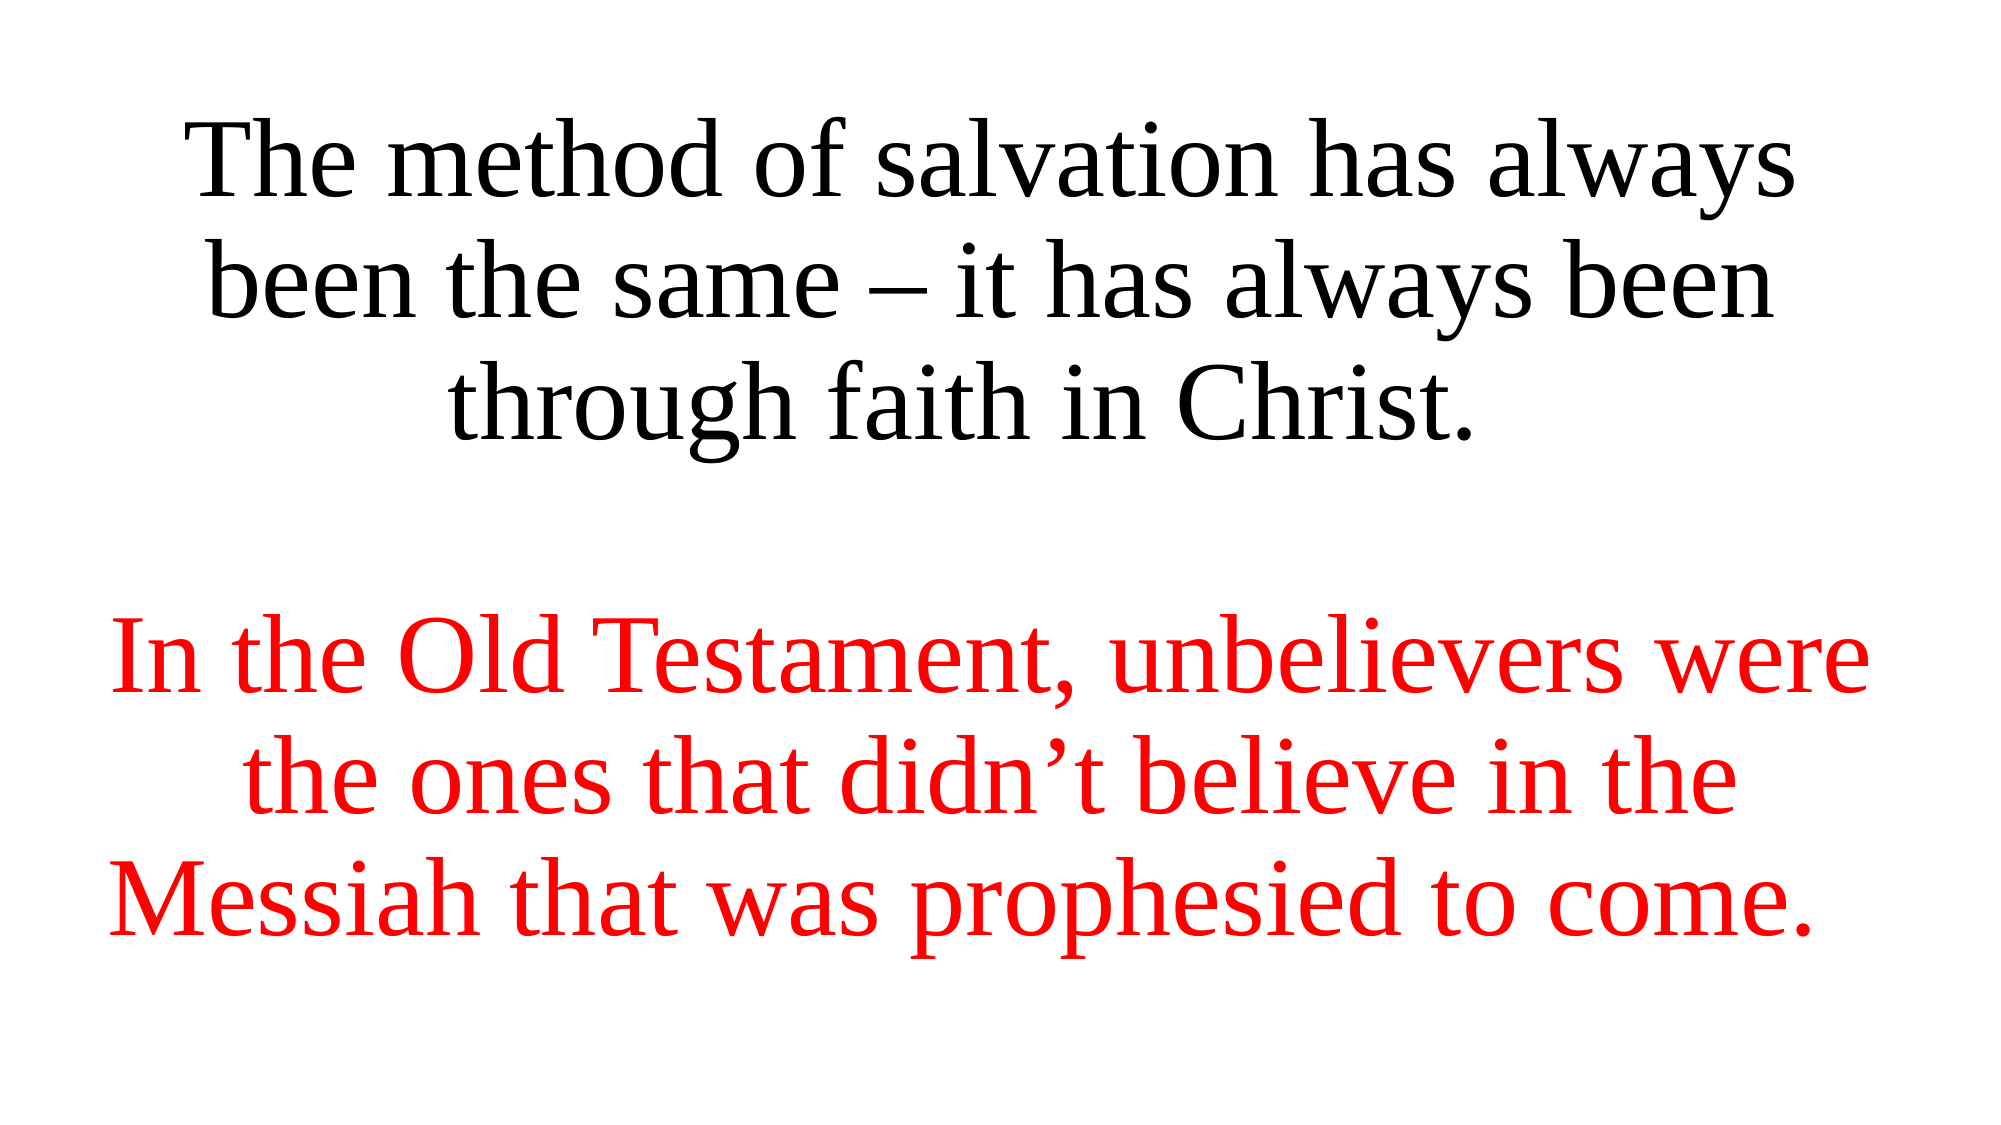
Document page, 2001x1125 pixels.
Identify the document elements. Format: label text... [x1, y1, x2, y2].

list The method of salvation has always been the same – it has always been through faith in Christ. In the Old Testament, unbelievers were the ones that didn’t believe in the Messiah that was prophesied to come. [74, 91, 1911, 1014]
